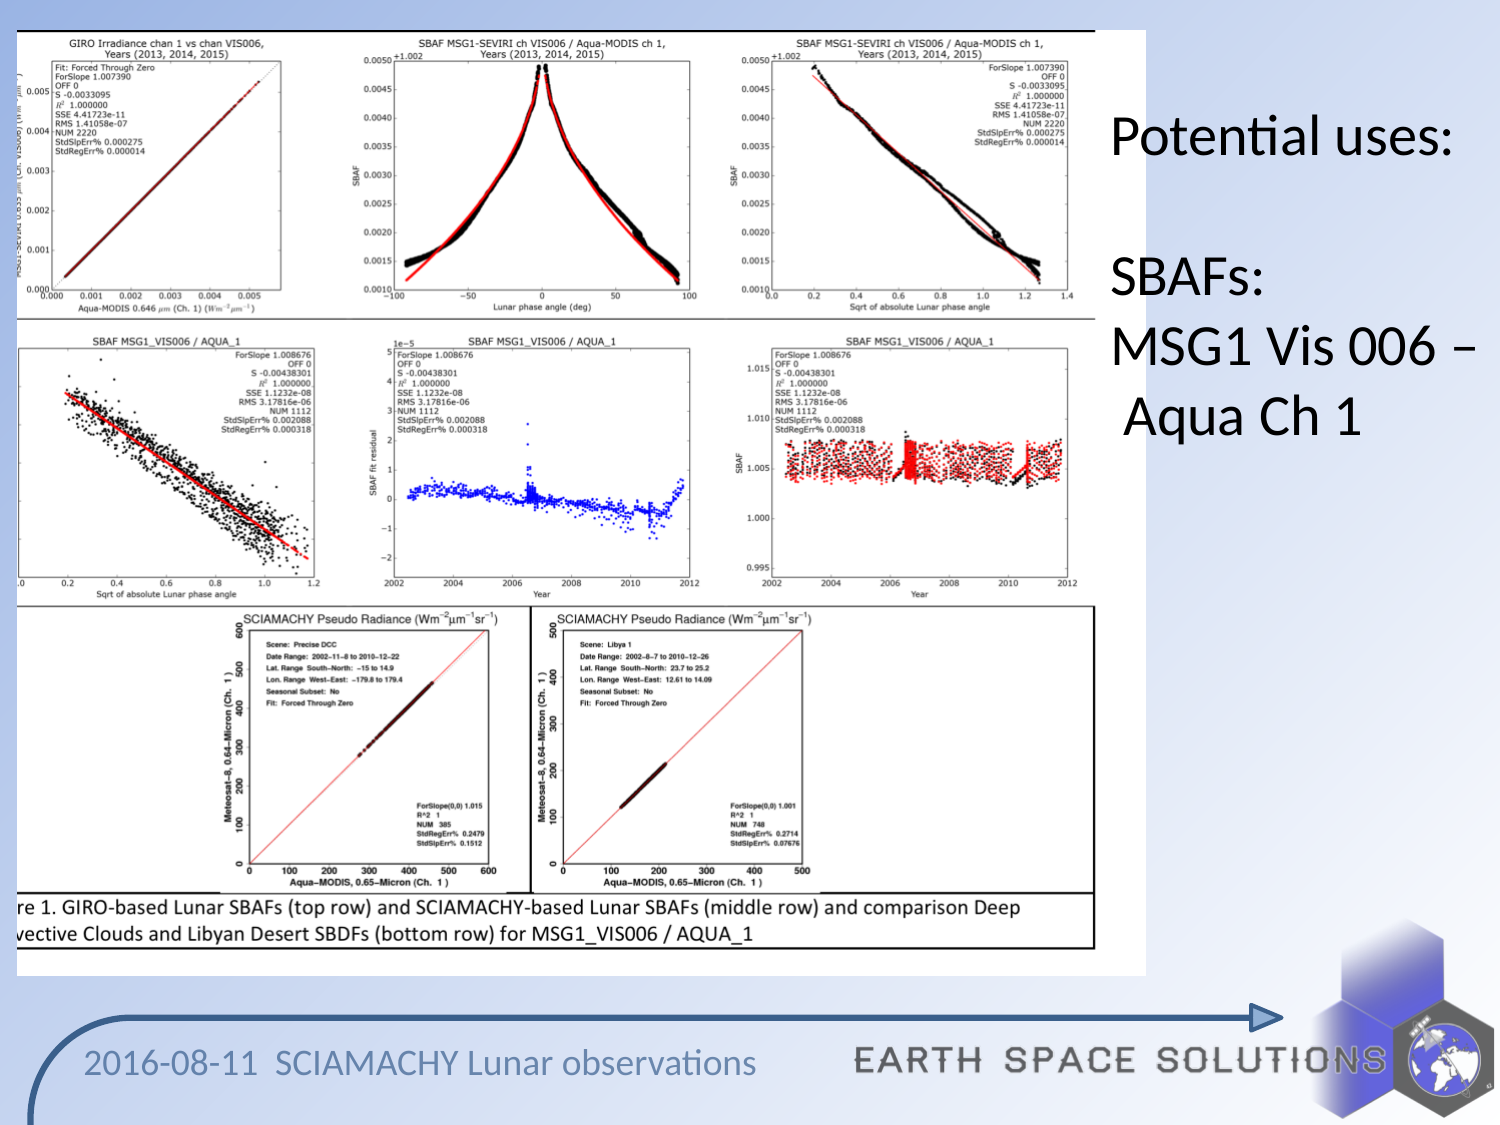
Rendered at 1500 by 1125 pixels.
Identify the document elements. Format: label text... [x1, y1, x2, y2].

picture [17, 30, 1495, 1119]
text_box Potential uses: SBAFs: MSG1 Vis 006 – Aqua Ch 1 [1152, 90, 1495, 455]
